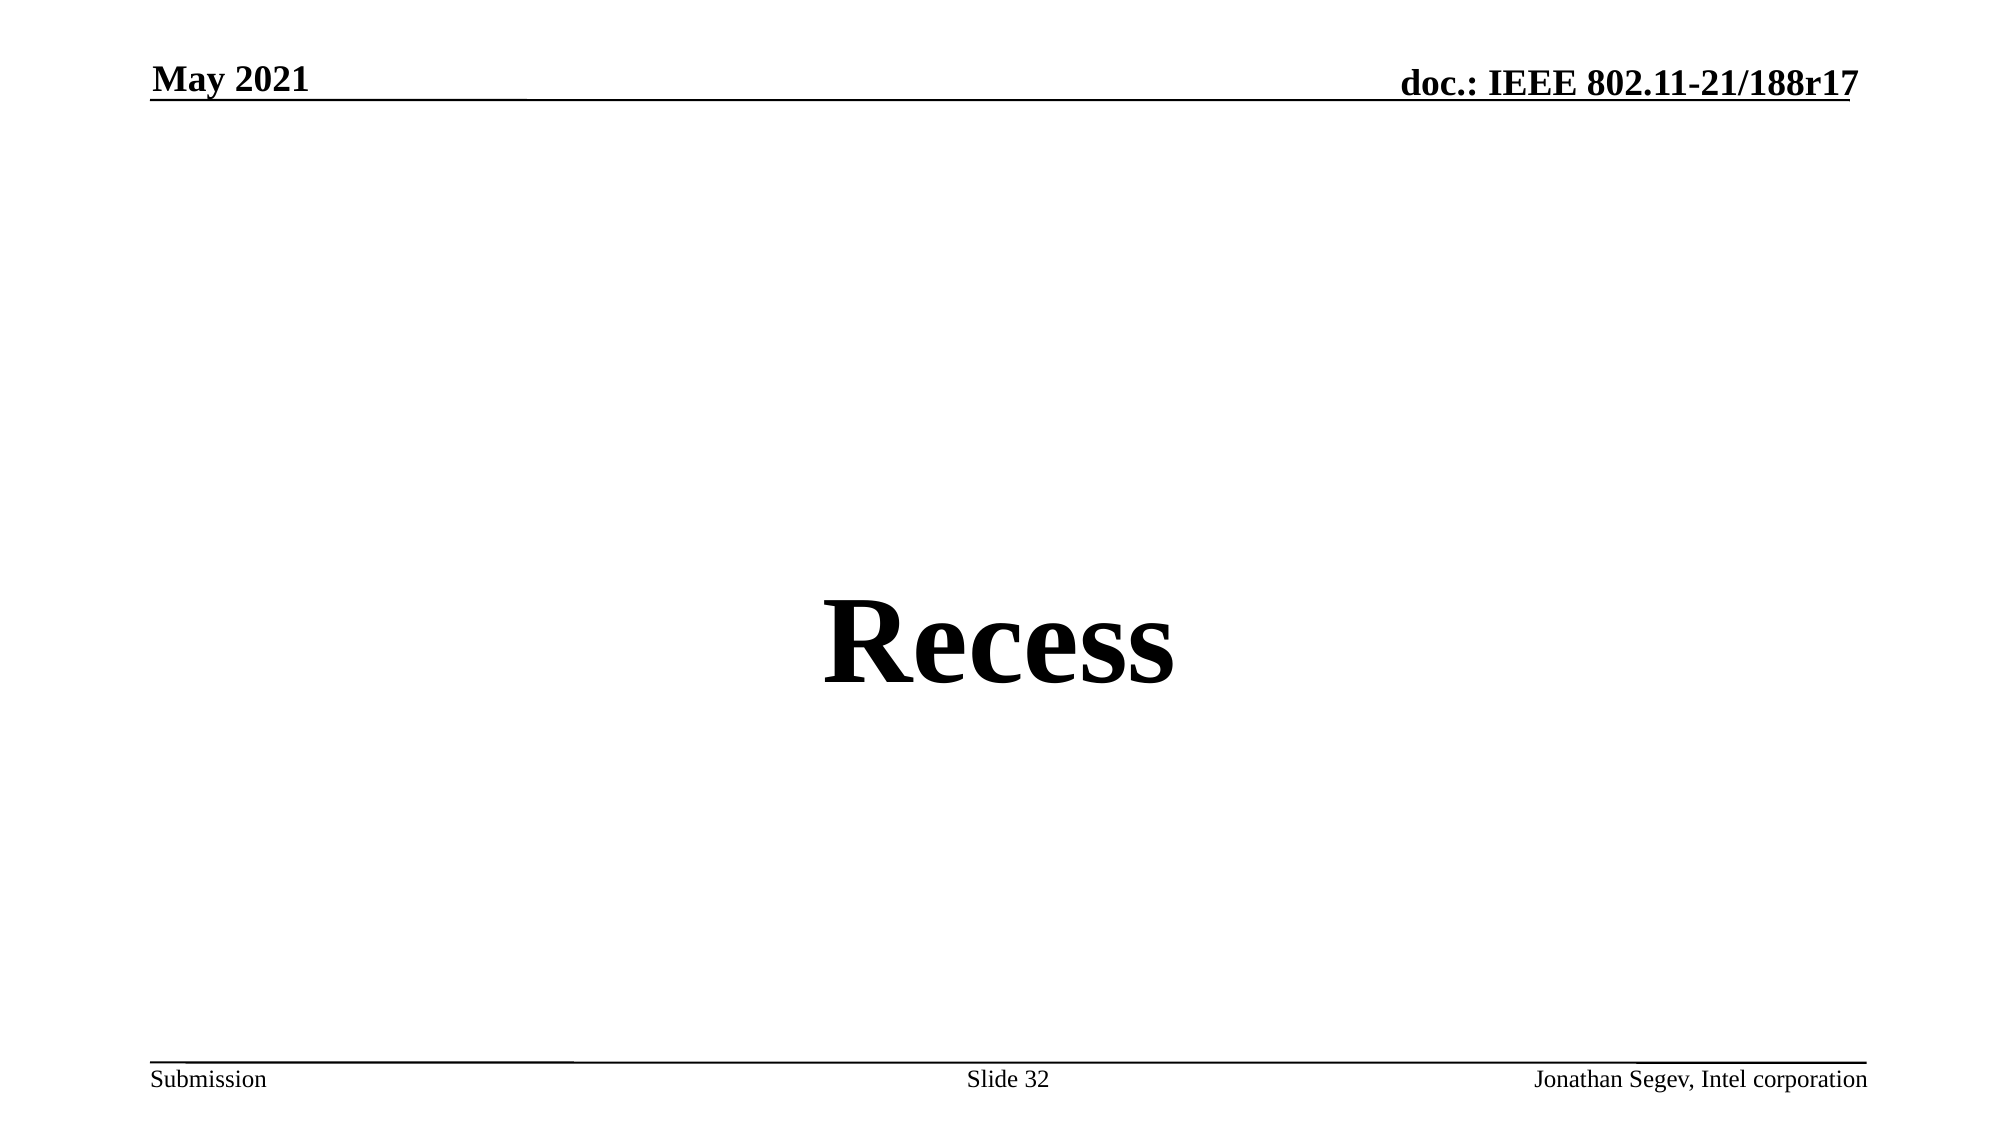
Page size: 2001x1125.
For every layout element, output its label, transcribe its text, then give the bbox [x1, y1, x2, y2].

slide_number Slide 32 [950, 1061, 1067, 1123]
footer Jonathan Segev, Intel corporation [1171, 1061, 1869, 1093]
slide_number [152, 54, 563, 100]
list Recess [149, 324, 1850, 1000]
